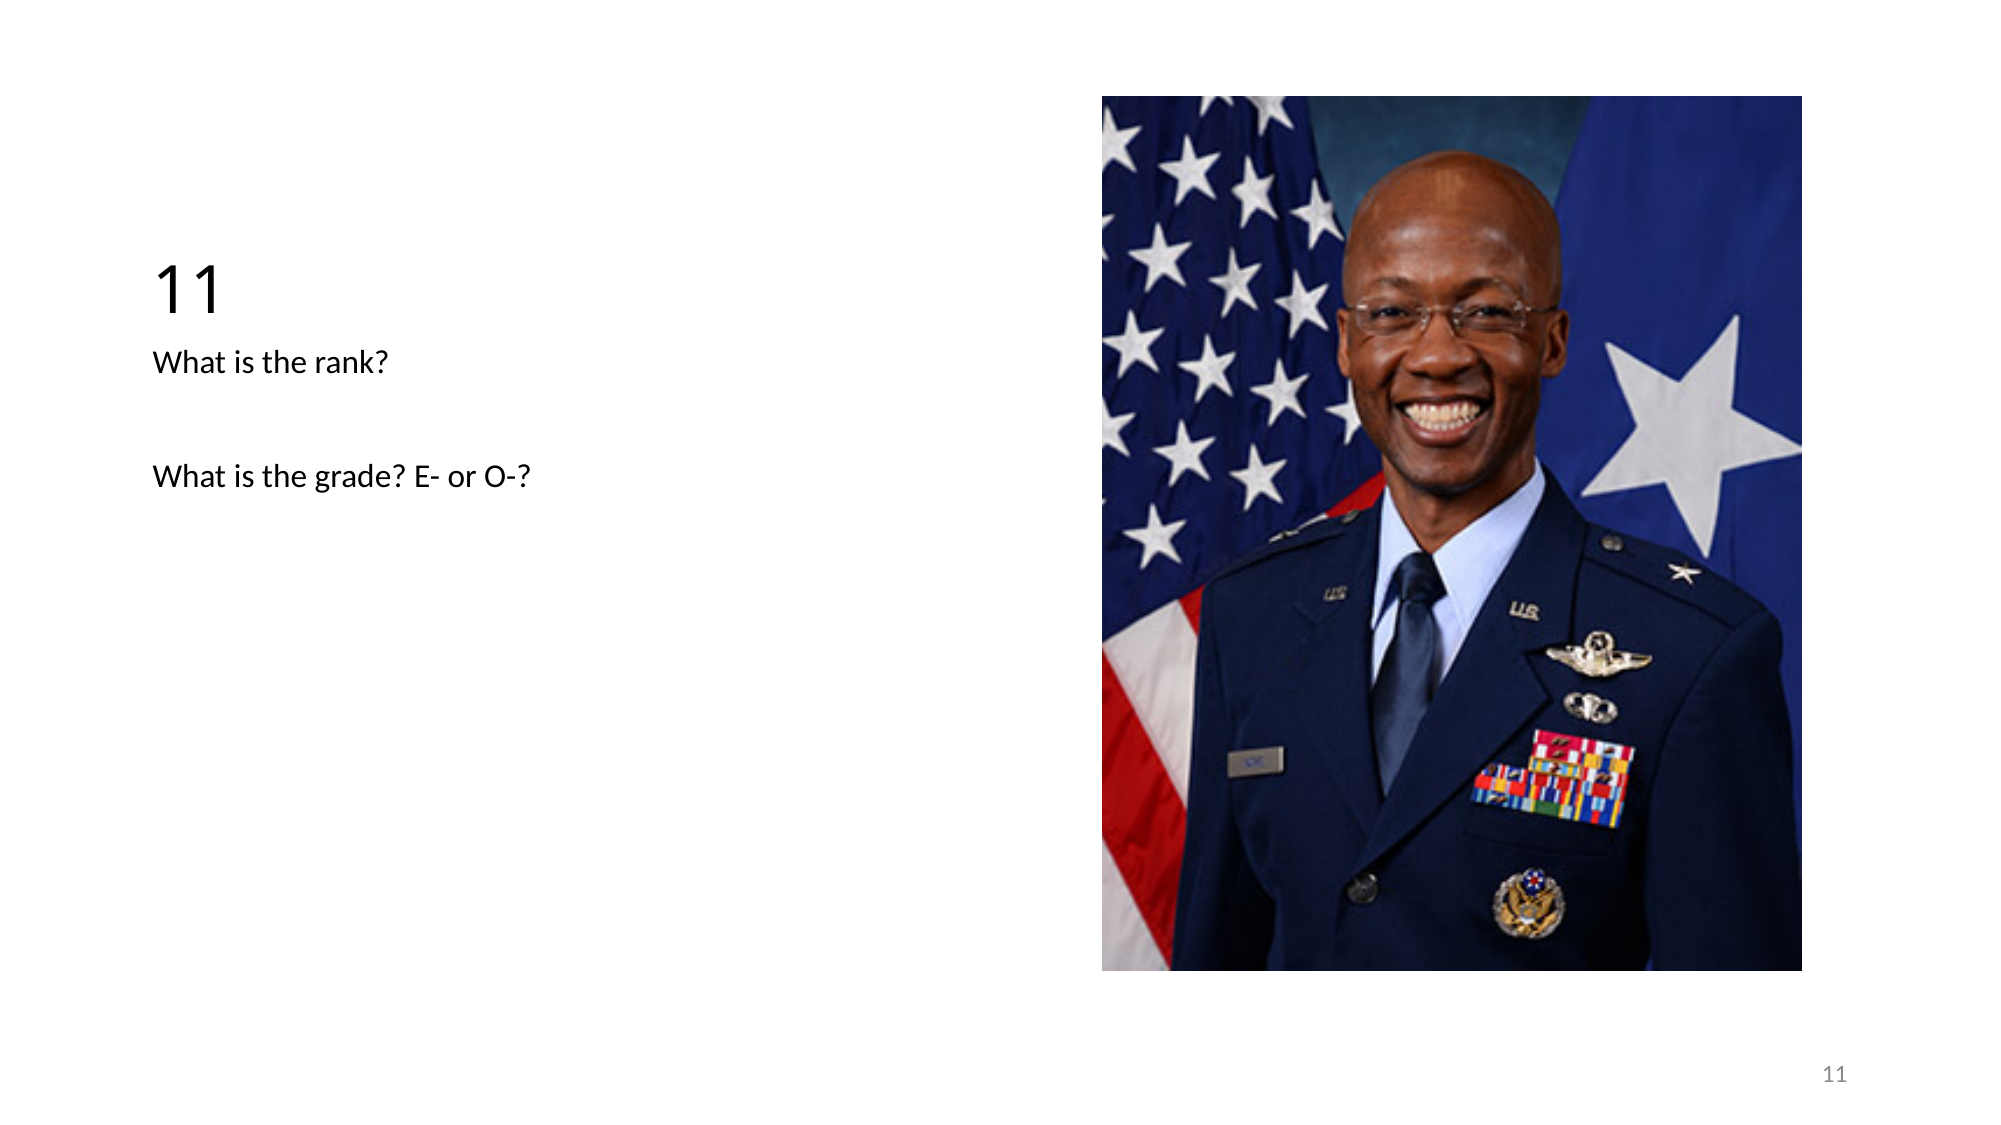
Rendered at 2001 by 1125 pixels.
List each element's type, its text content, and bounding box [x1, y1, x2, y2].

title 11 [137, 75, 783, 338]
slide_number 11 [1412, 1042, 1863, 1103]
picture [1102, 96, 1802, 971]
list What is the rank? What is the grade? E- or O-? [137, 338, 783, 963]
